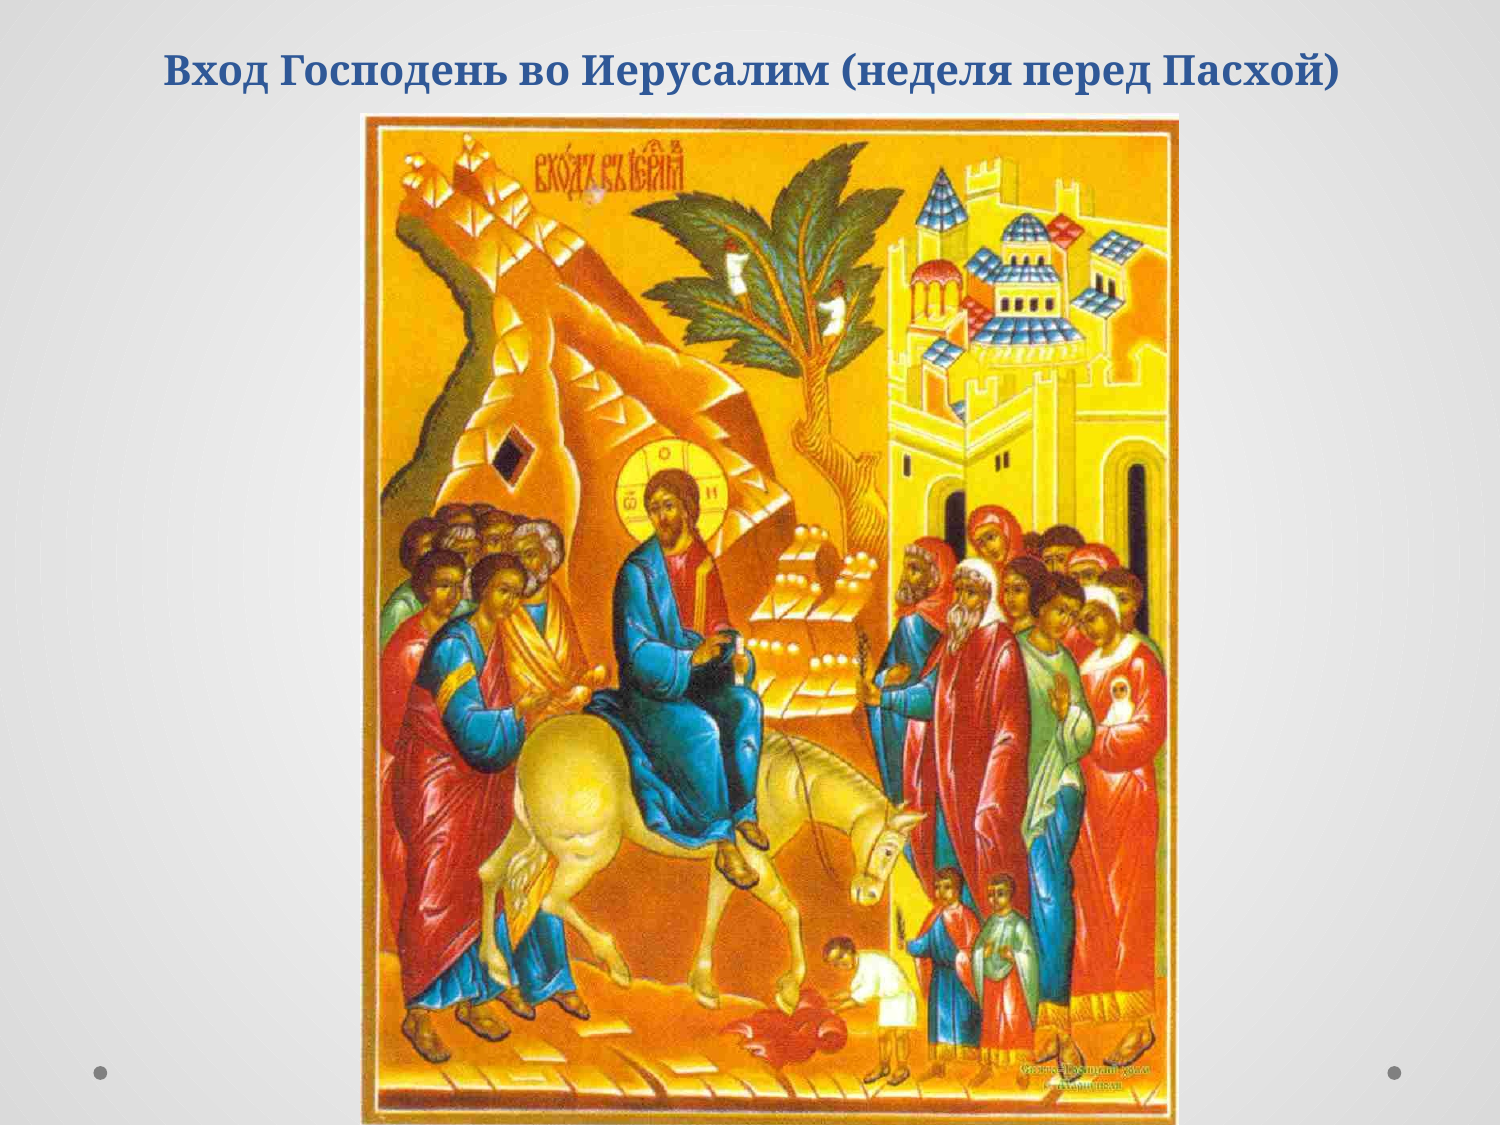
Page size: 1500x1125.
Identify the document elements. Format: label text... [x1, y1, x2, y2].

title Вход Господень во Иерусалим (неделя перед Пасхой) [76, 0, 1427, 223]
picture [359, 113, 1179, 1125]
